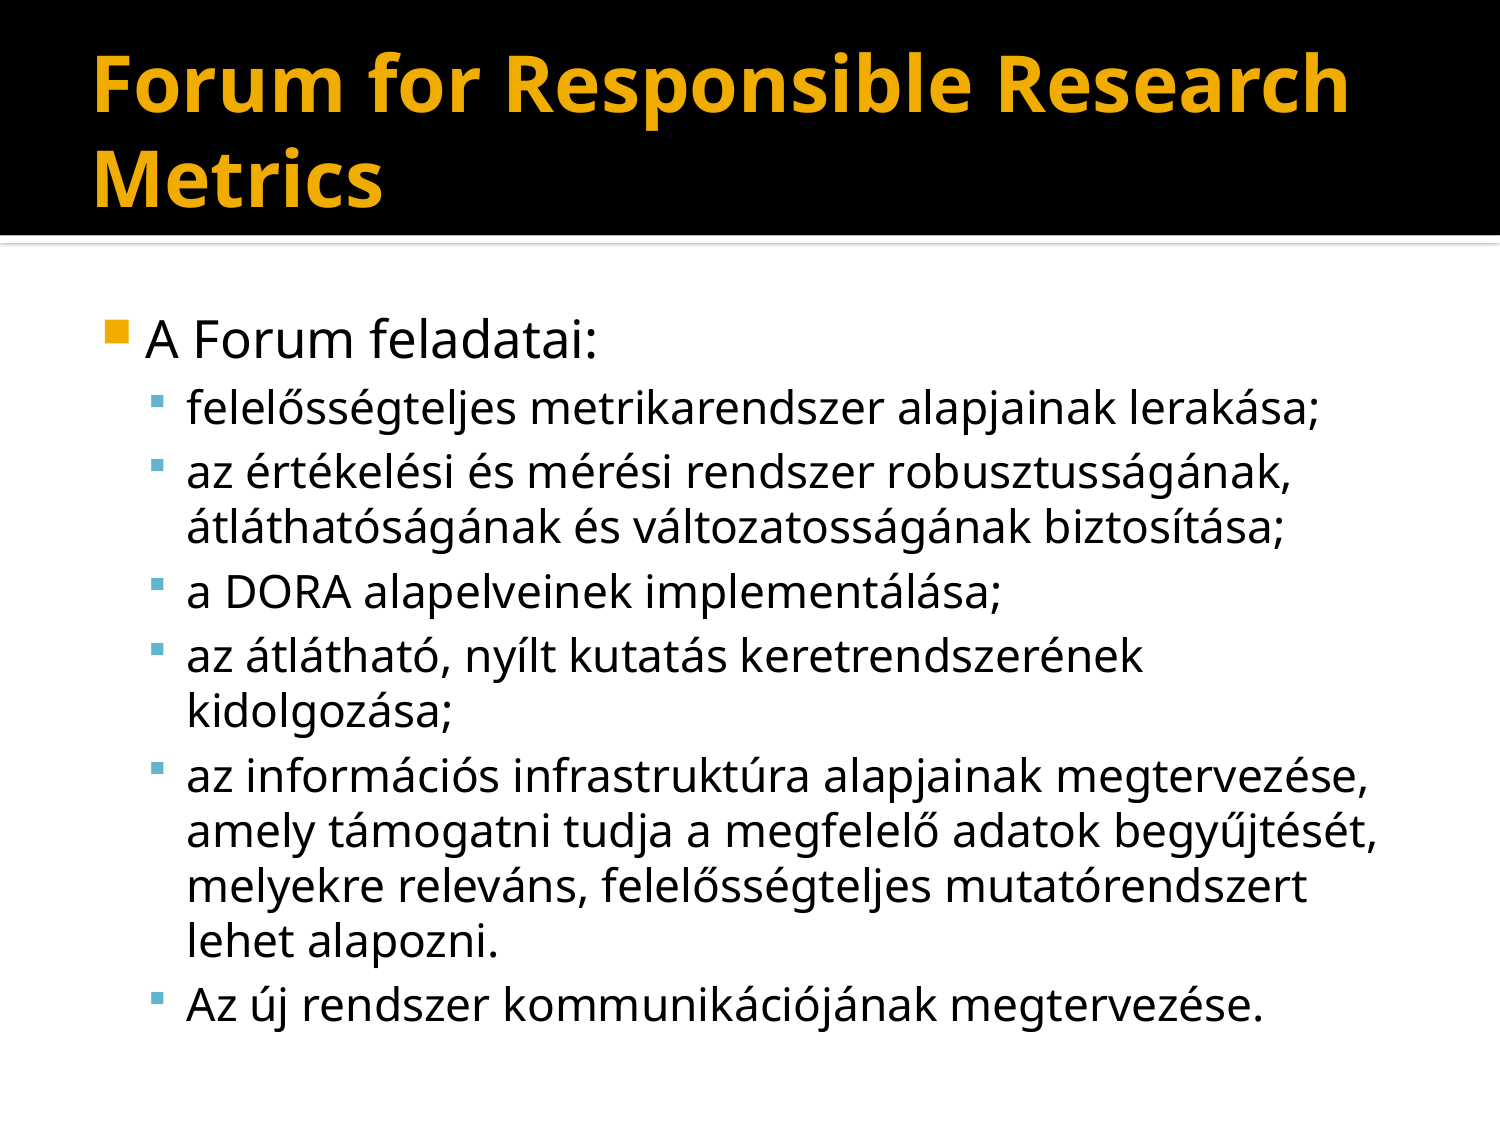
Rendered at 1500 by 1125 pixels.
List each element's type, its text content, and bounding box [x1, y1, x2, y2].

list A Forum feladatai: felelősségteljes metrikarendszer alapjainak lerakása; az értékelési és mérési rendszer robusztusságának, átláthatóságának és változatosságának biztosítása; a DORA alapelveinek implementálása; az átlátható, nyílt kutatás keretrendszerének kidolgozása; az információs infrastruktúra alapjainak megtervezése, amely támogatni tudja a megfelelő adatok begyűjtését, melyekre releváns, felelősségteljes mutatórendszert lehet alapozni. Az új rendszer kommunikációjának megtervezése. [75, 291, 1425, 1050]
title Forum for Responsible Research Metrics [75, 25, 1425, 231]
